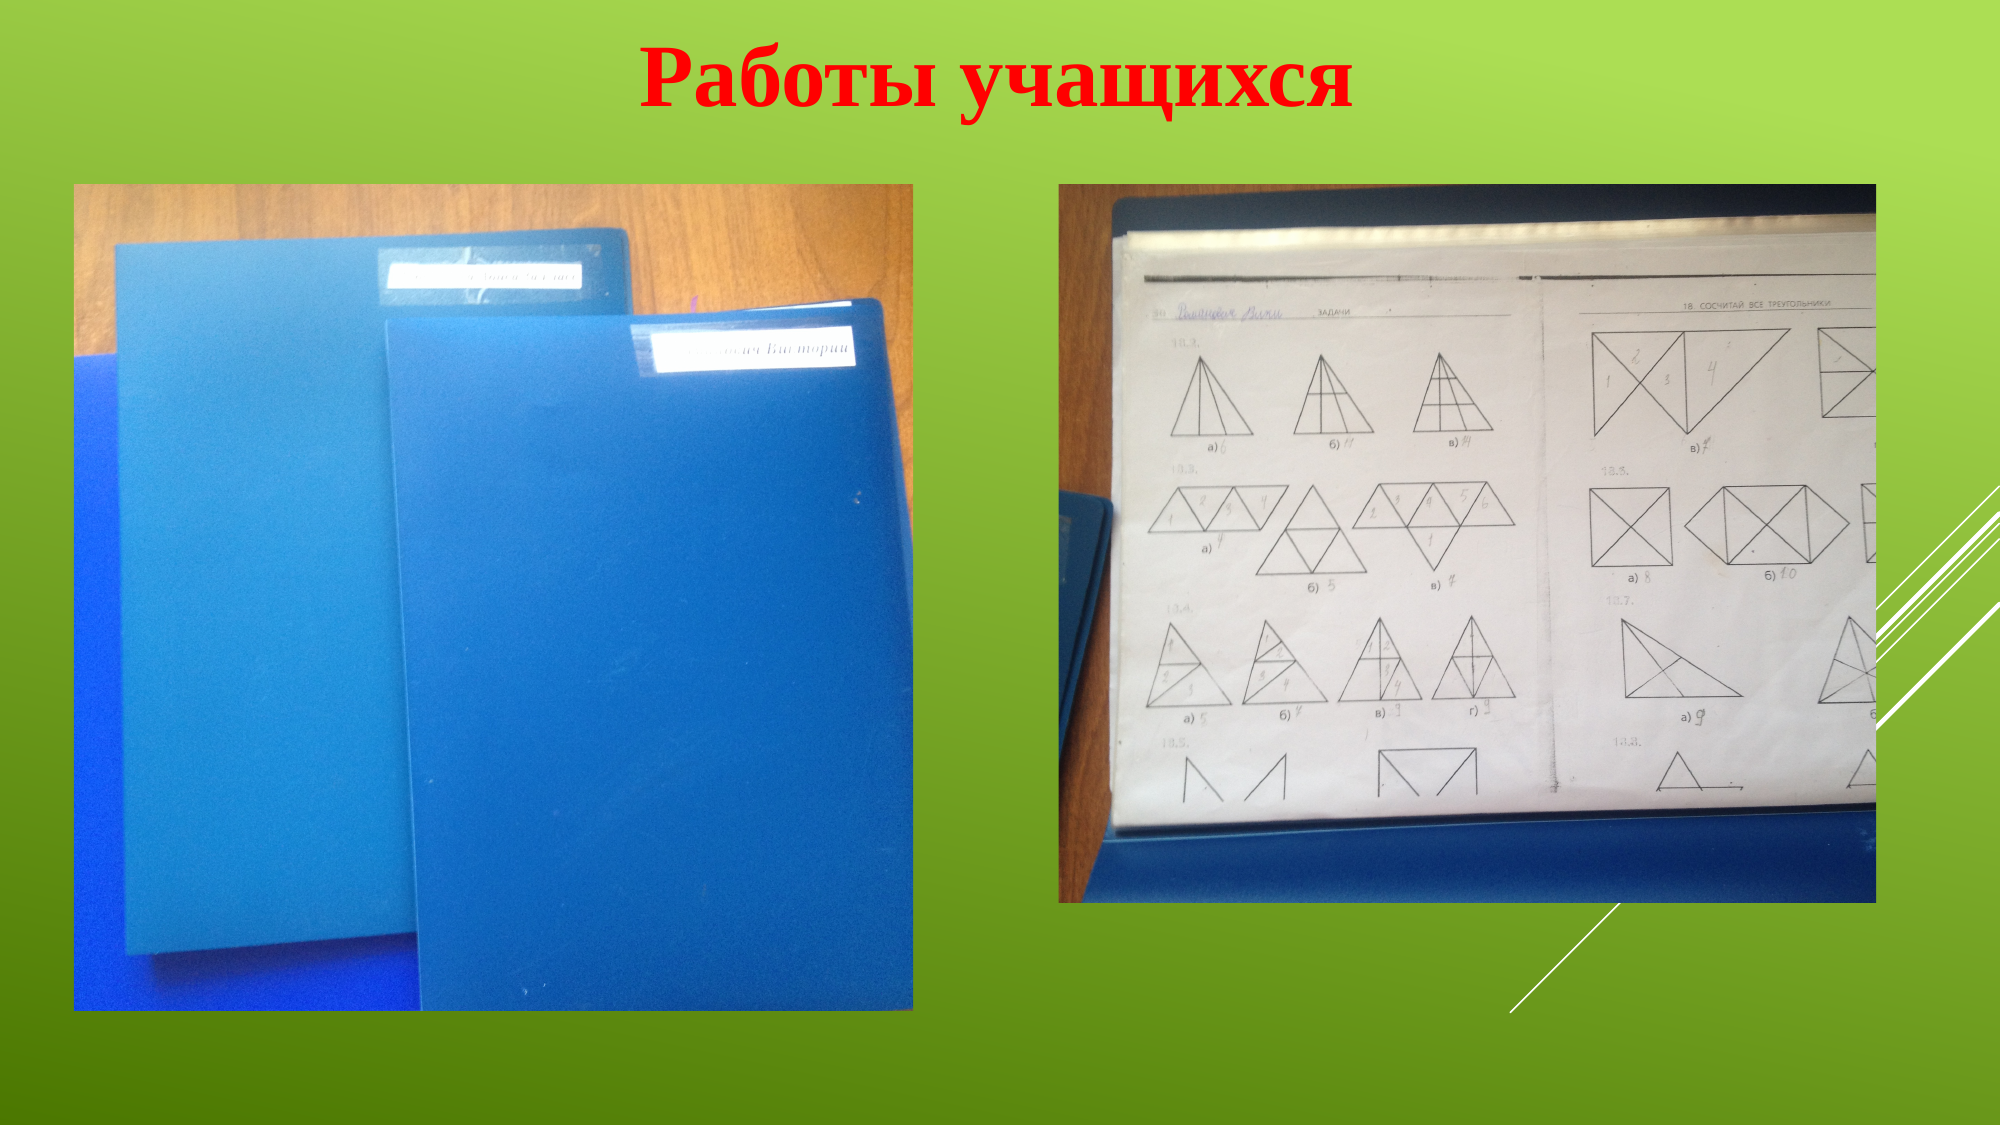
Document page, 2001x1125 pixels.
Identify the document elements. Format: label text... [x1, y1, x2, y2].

list Работы учащихся [569, 10, 1427, 132]
picture [73, 184, 914, 1011]
picture [1058, 184, 1877, 903]
